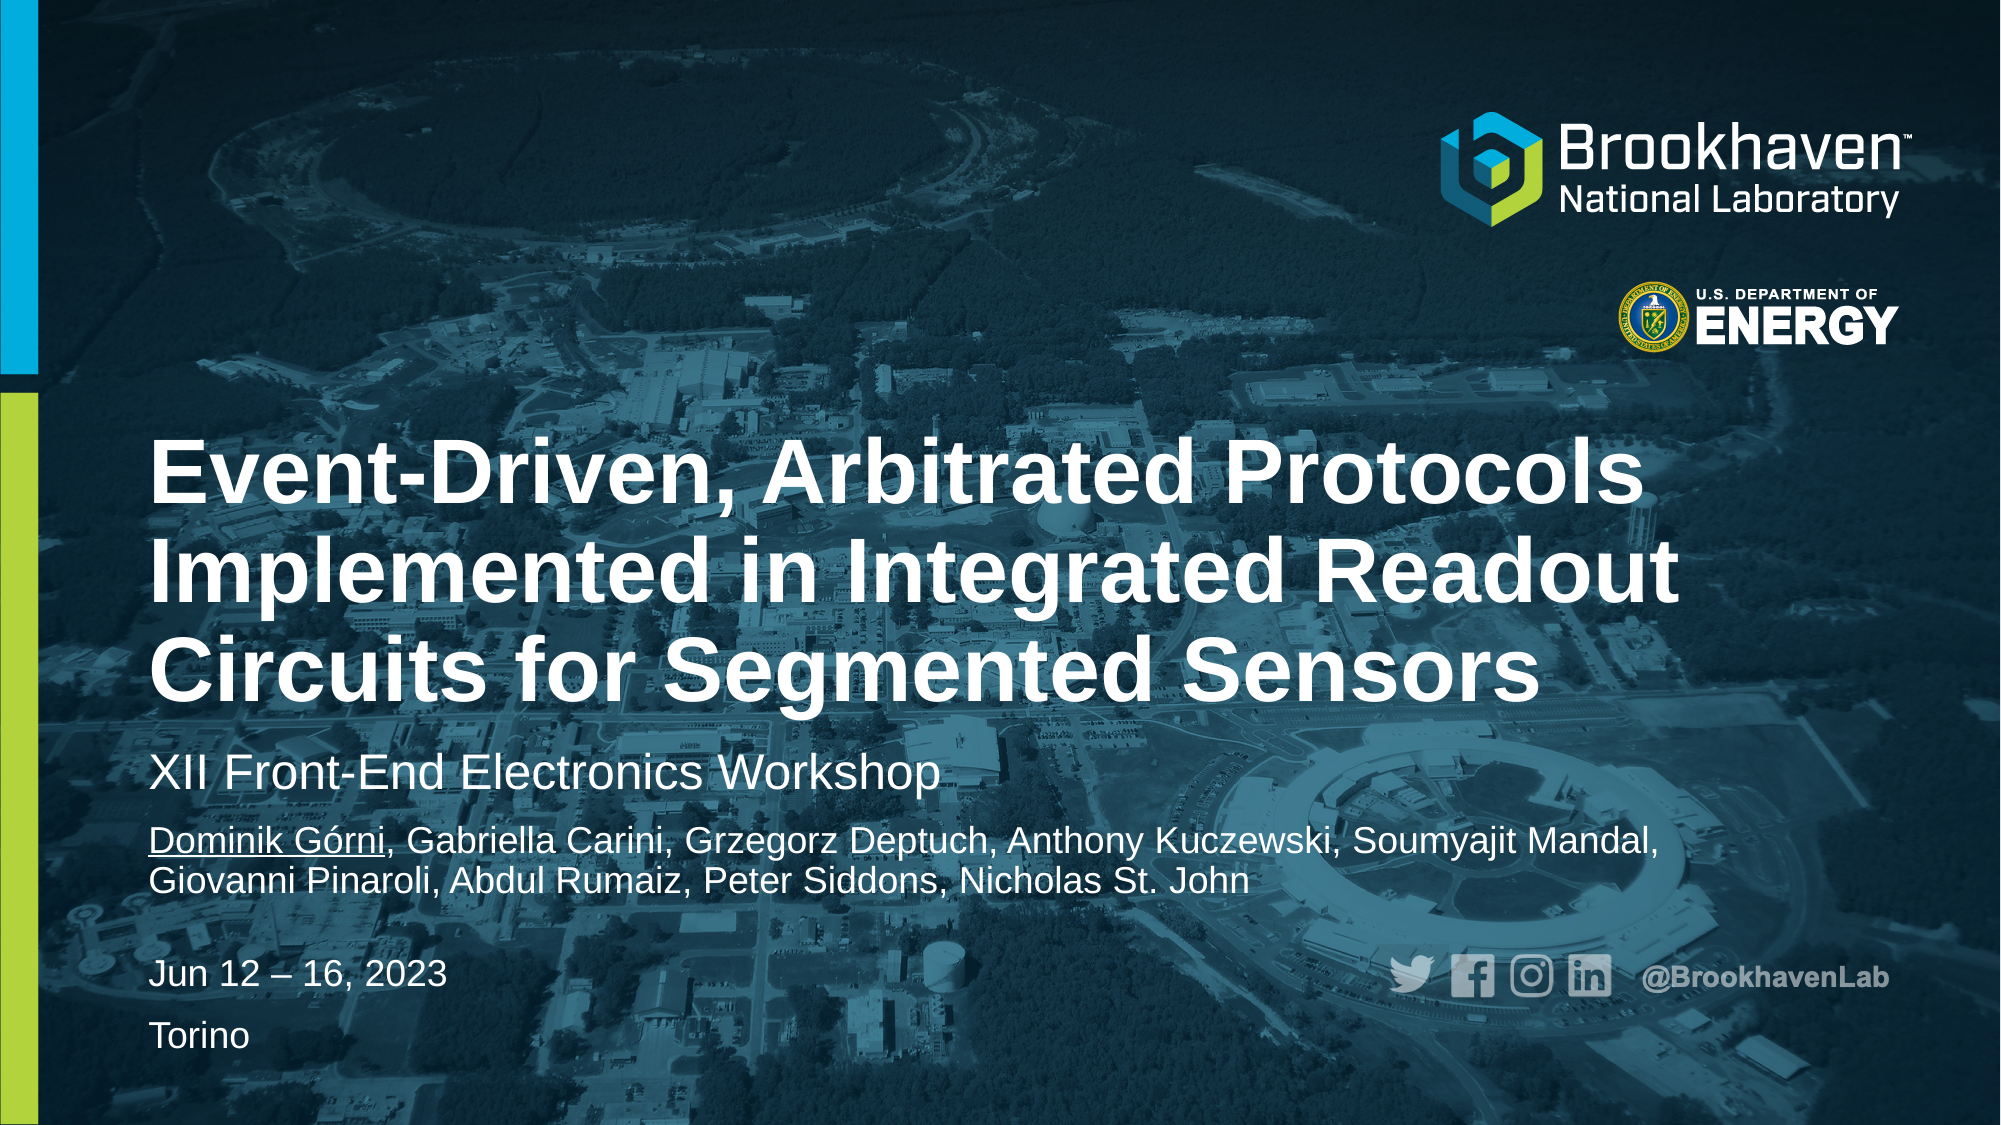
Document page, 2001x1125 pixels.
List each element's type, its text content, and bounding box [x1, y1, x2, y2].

picture [0, 0, 2001, 1125]
subtitle Jun 12 – 16, 2023 Torino [133, 947, 1829, 1070]
list XII Front-End Electronics Workshop Dominik Górni, Gabriella Carini, Grzegorz Deptuch, Anthony Kuczewski, Soumyajit Mandal, Giovanni Pinaroli, Abdul Rumaiz, Peter Siddons, Nicholas St. John [133, 738, 1829, 946]
title Event-Driven, Arbitrated Protocols Implemented in Integrated Readout Circuits for Segmented Sensors [133, 416, 1829, 737]
